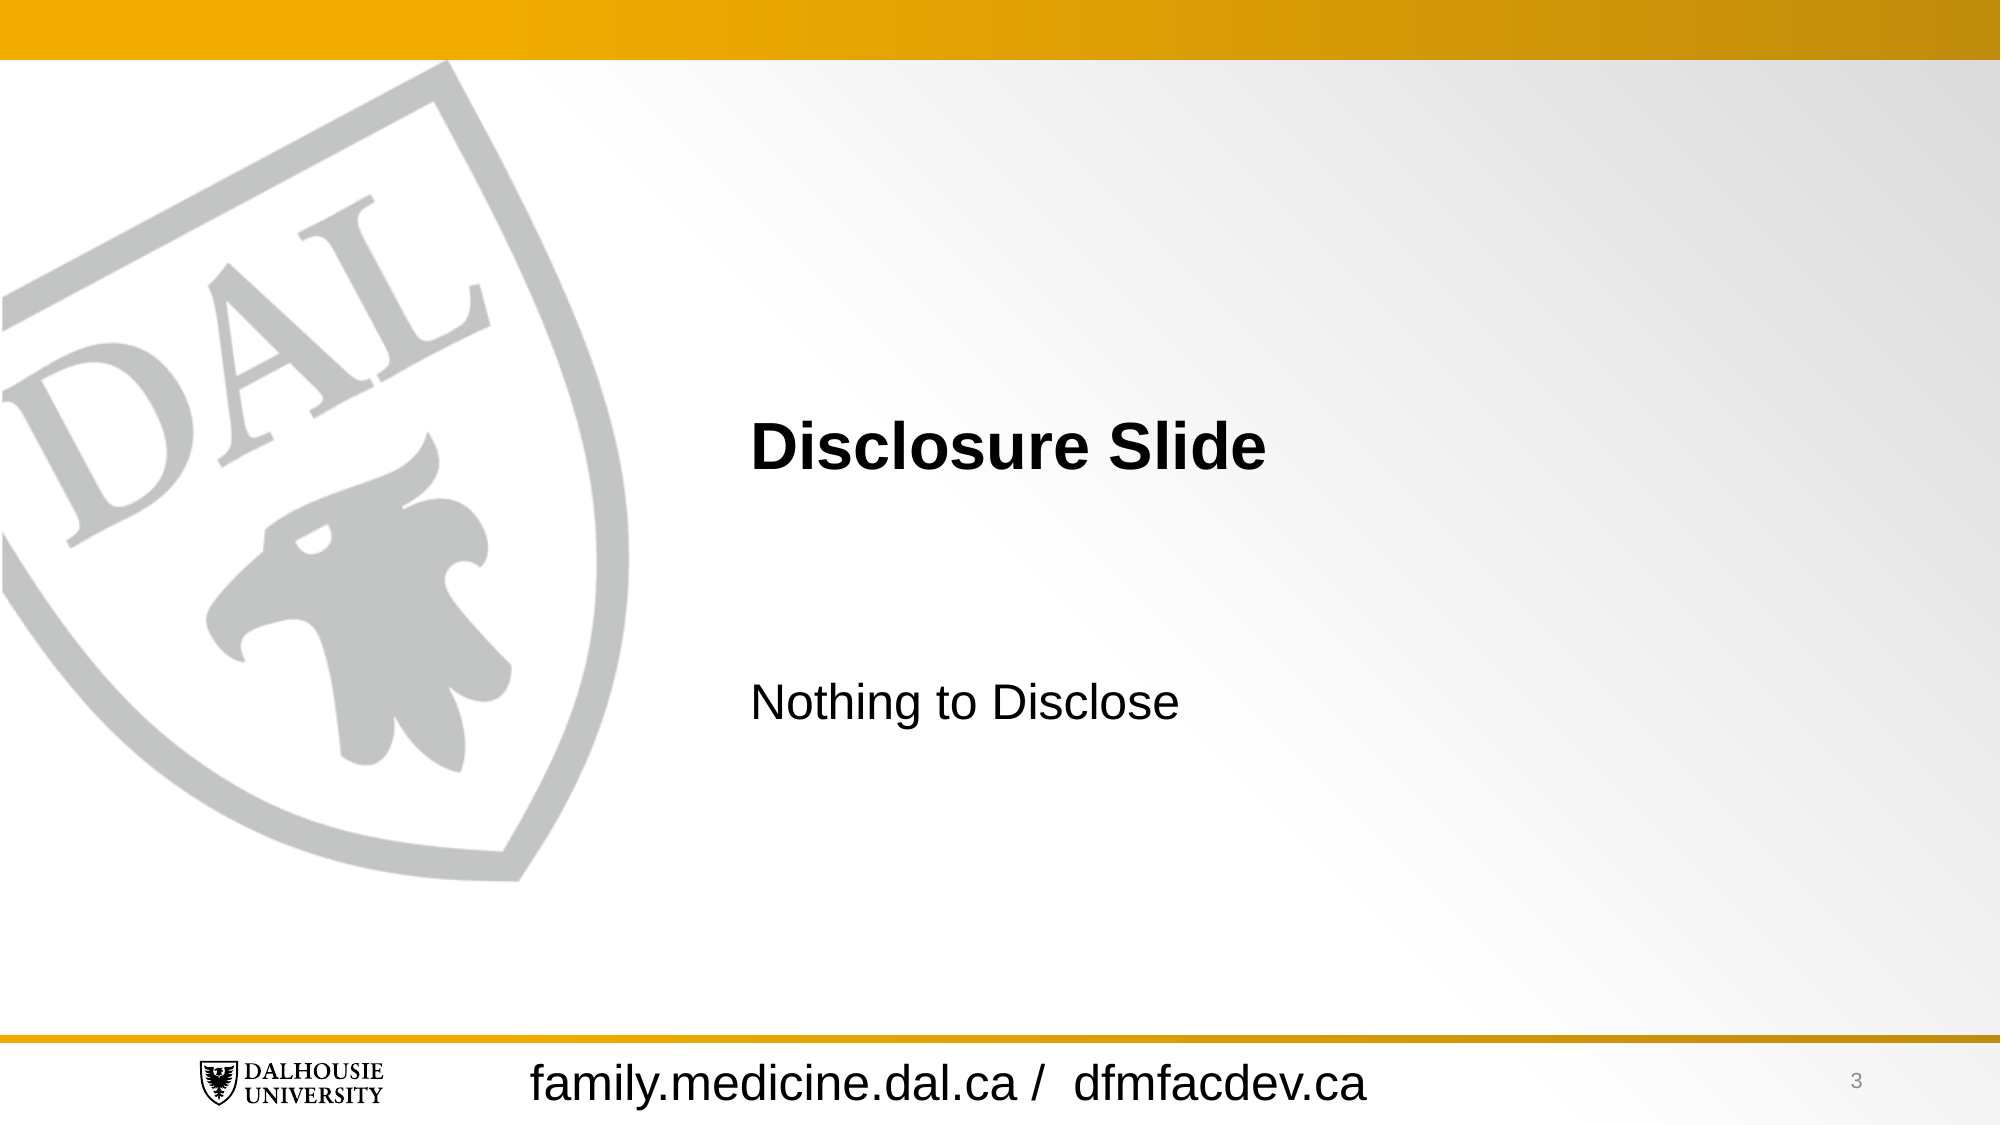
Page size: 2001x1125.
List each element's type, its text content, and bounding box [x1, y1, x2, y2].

footer family.medicine.dal.ca​ / dfmfacdev.ca [529, 1050, 1694, 1110]
slide_number 3 [1694, 1050, 1863, 1110]
list Nothing to Disclose [750, 671, 1862, 999]
title Disclosure Slide [750, 96, 1863, 485]
picture [2, 59, 678, 1035]
